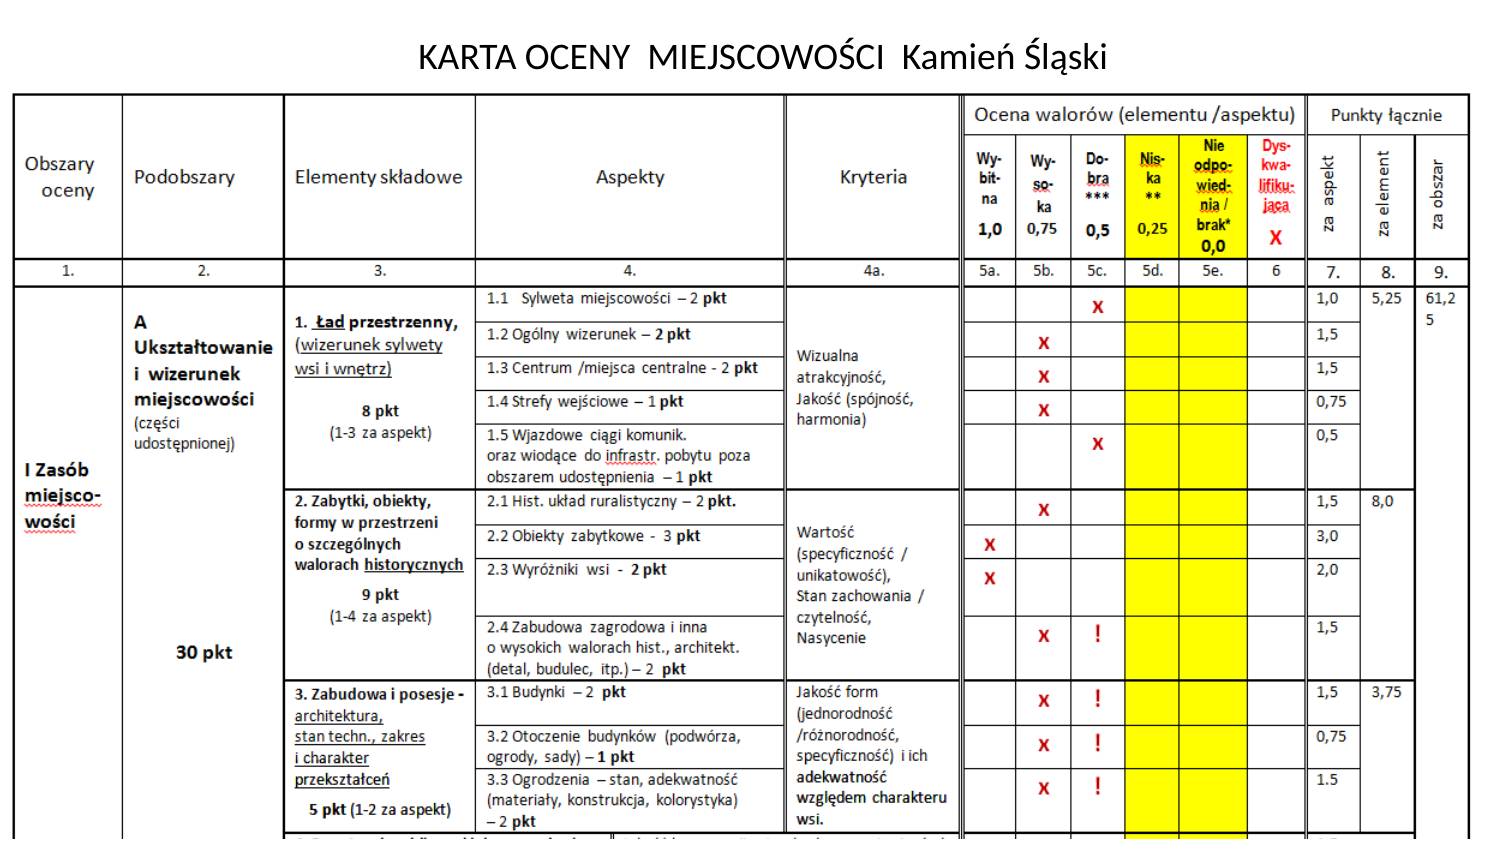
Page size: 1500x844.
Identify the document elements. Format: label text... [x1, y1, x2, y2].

picture [0, 90, 1493, 840]
text_box KARTA OCENY MIEJSCOWOŚCI Kamień Śląski [253, 24, 1282, 85]
